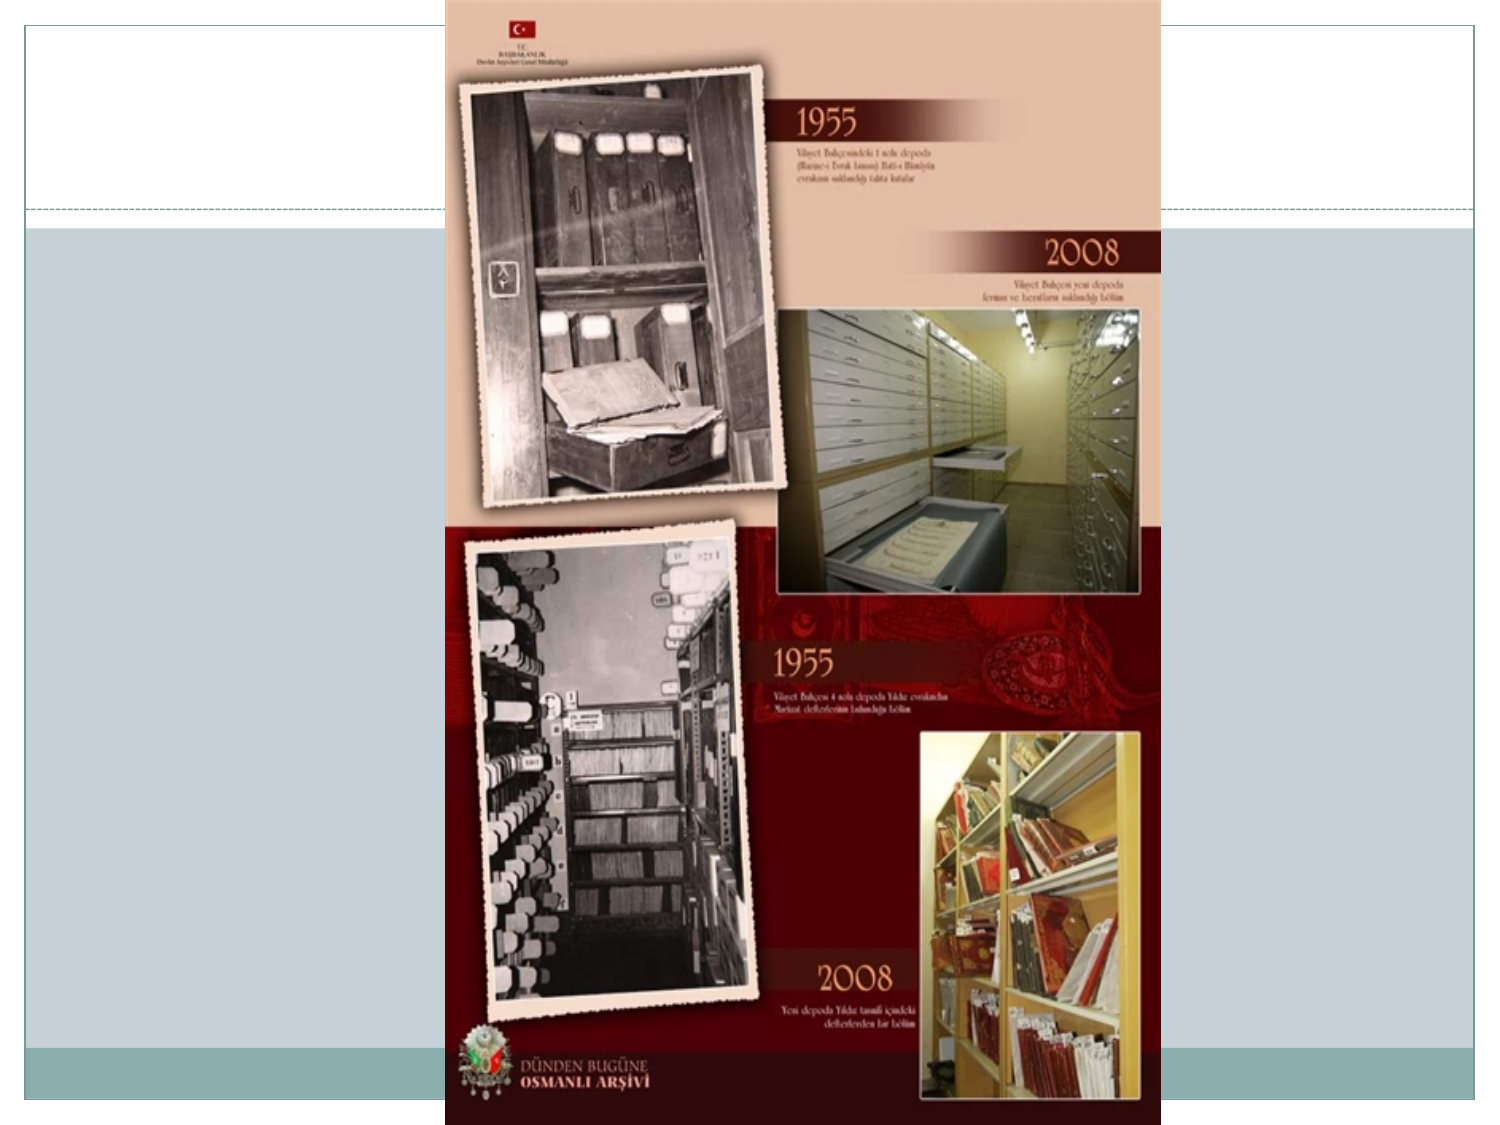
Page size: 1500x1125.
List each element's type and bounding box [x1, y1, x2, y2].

list [445, 0, 1161, 1125]
